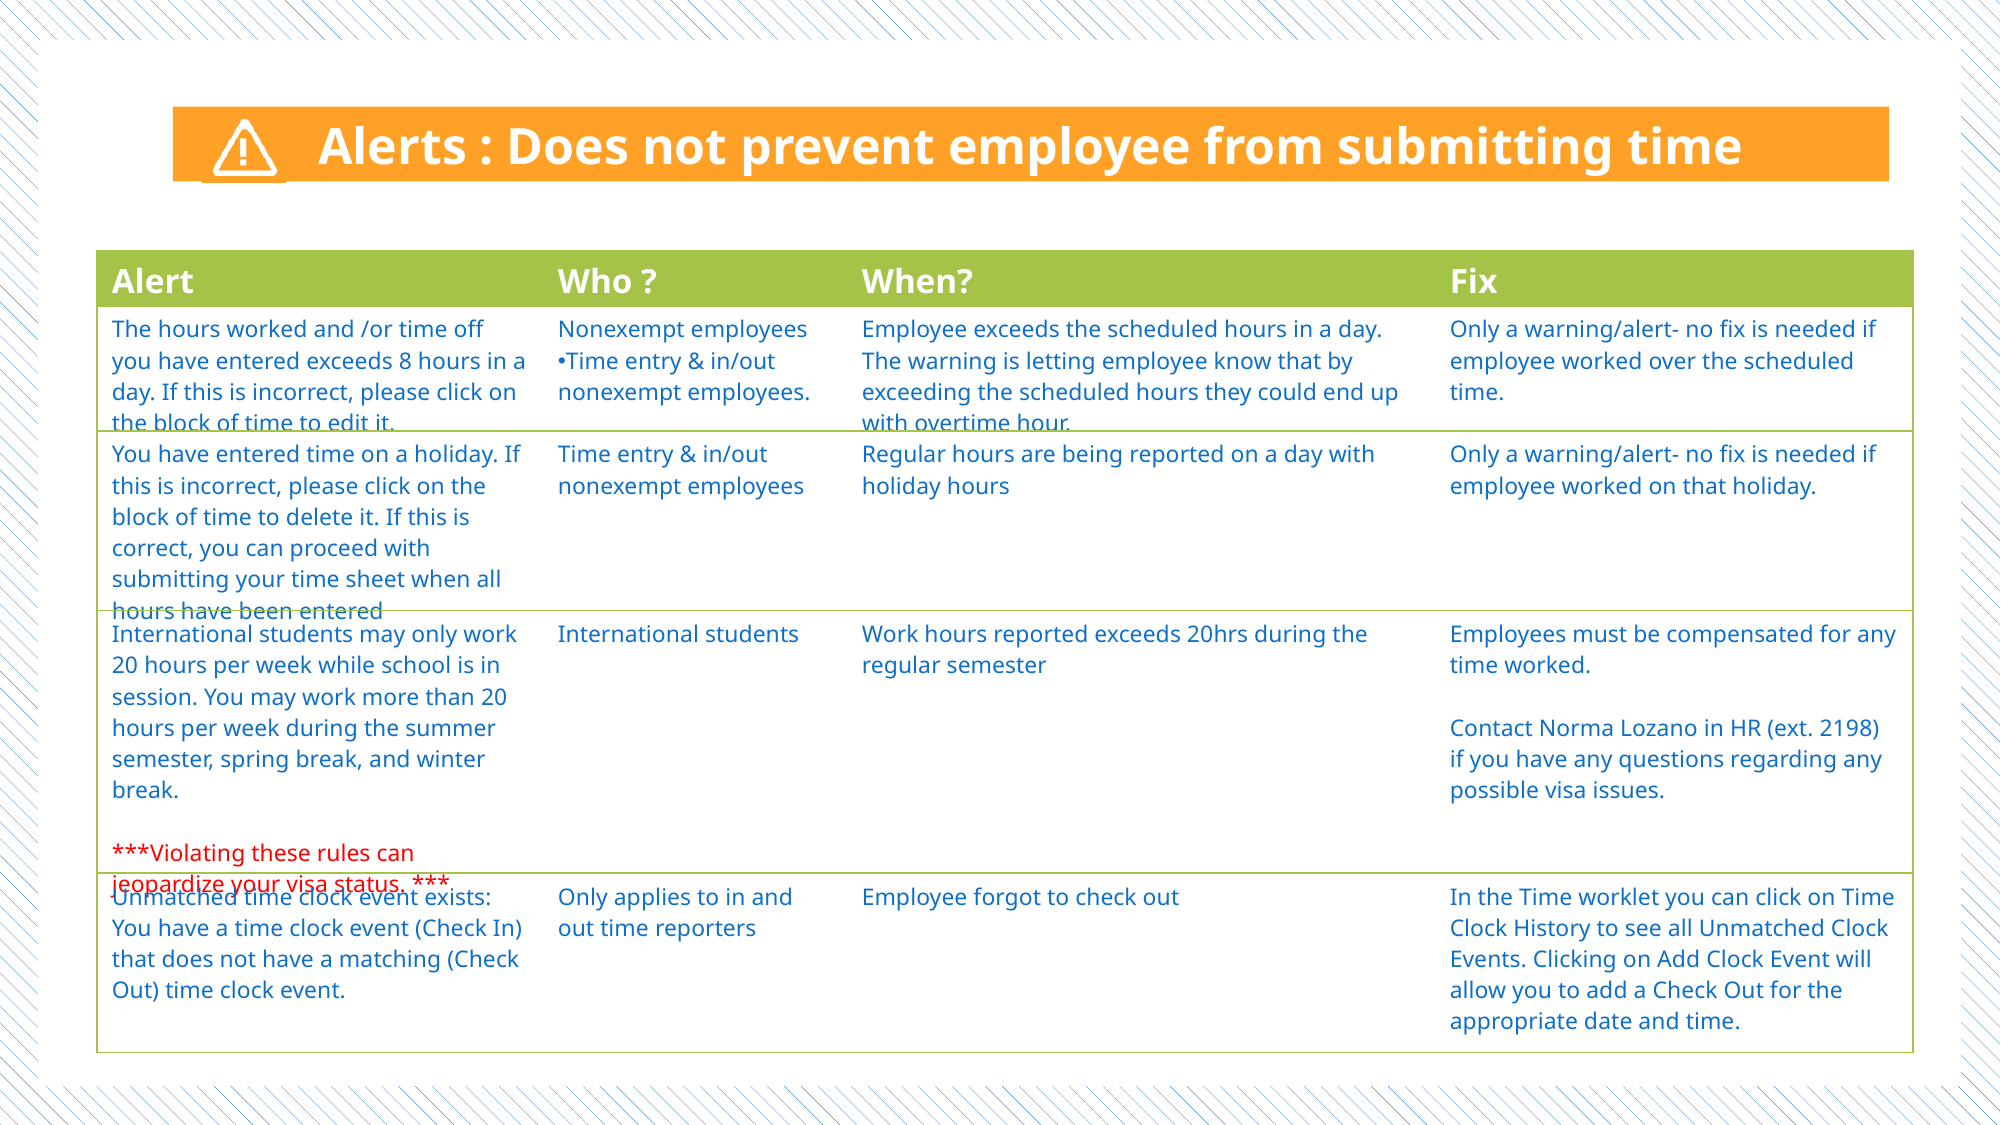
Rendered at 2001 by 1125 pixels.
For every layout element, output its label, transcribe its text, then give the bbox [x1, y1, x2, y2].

table_cell Work hours reported exceeds 20hrs during the regular semester [847, 611, 1435, 872]
table_cell Employees must be compensated for any time worked. Contact Norma Lozano in HR (ext. 2198) if you have any questions regarding any possible visa issues. [1435, 611, 1912, 872]
table_cell International students [543, 611, 847, 872]
table_header Who ? [543, 252, 847, 305]
table_cell Only a warning/alert- no fix is needed if employee worked on that holiday. [1435, 432, 1912, 610]
table_cell The hours worked and /or time off you have entered exceeds 8 hours in a day. If this is incorrect, please click on the block of time to edit it. [98, 307, 543, 430]
table_cell Time entry & in/out nonexempt employees [543, 432, 847, 610]
table_cell Unmatched time clock event exists: You have a time clock event (Check In) that does not have a matching (Check Out) time clock event. [98, 874, 543, 1052]
table_cell Only a warning/alert- no fix is needed if employee worked over the scheduled time. [1435, 307, 1912, 430]
table_cell You have entered time on a holiday. If this is incorrect, please click on the block of time to delete it. If this is correct, you can proceed with submitting your time sheet when all hours have been entered [98, 432, 543, 610]
table_cell Nonexempt employees Time entry & in/out nonexempt employees. [543, 307, 847, 430]
table_header When? [847, 252, 1435, 305]
picture [202, 112, 286, 183]
table_header Alert [98, 252, 543, 305]
table_cell Employee exceeds the scheduled hours in a day. The warning is letting employee know that by exceeding the scheduled hours they could end up with overtime hour. [847, 307, 1435, 430]
table_header Fix [1435, 252, 1912, 305]
table_cell Only applies to in and out time reporters [543, 874, 847, 1052]
table_cell In the Time worklet you can click on Time Clock History to see all Unmatched Clock Events. Clicking on Add Clock Event will allow you to add a Check Out for the appropriate date and time. [1435, 874, 1912, 1052]
table_cell Regular hours are being reported on a day with holiday hours [847, 432, 1435, 610]
table_cell International students may only work 20 hours per week while school is in session. You may work more than 20 hours per week during the summer semester, spring break, and winter break. ***Violating these rules can jeopardize your visa status. *** [98, 611, 543, 872]
text_box Alerts : Does not prevent employee from submitting time [172, 106, 1890, 182]
table_cell Employee forgot to check out [847, 874, 1435, 1052]
